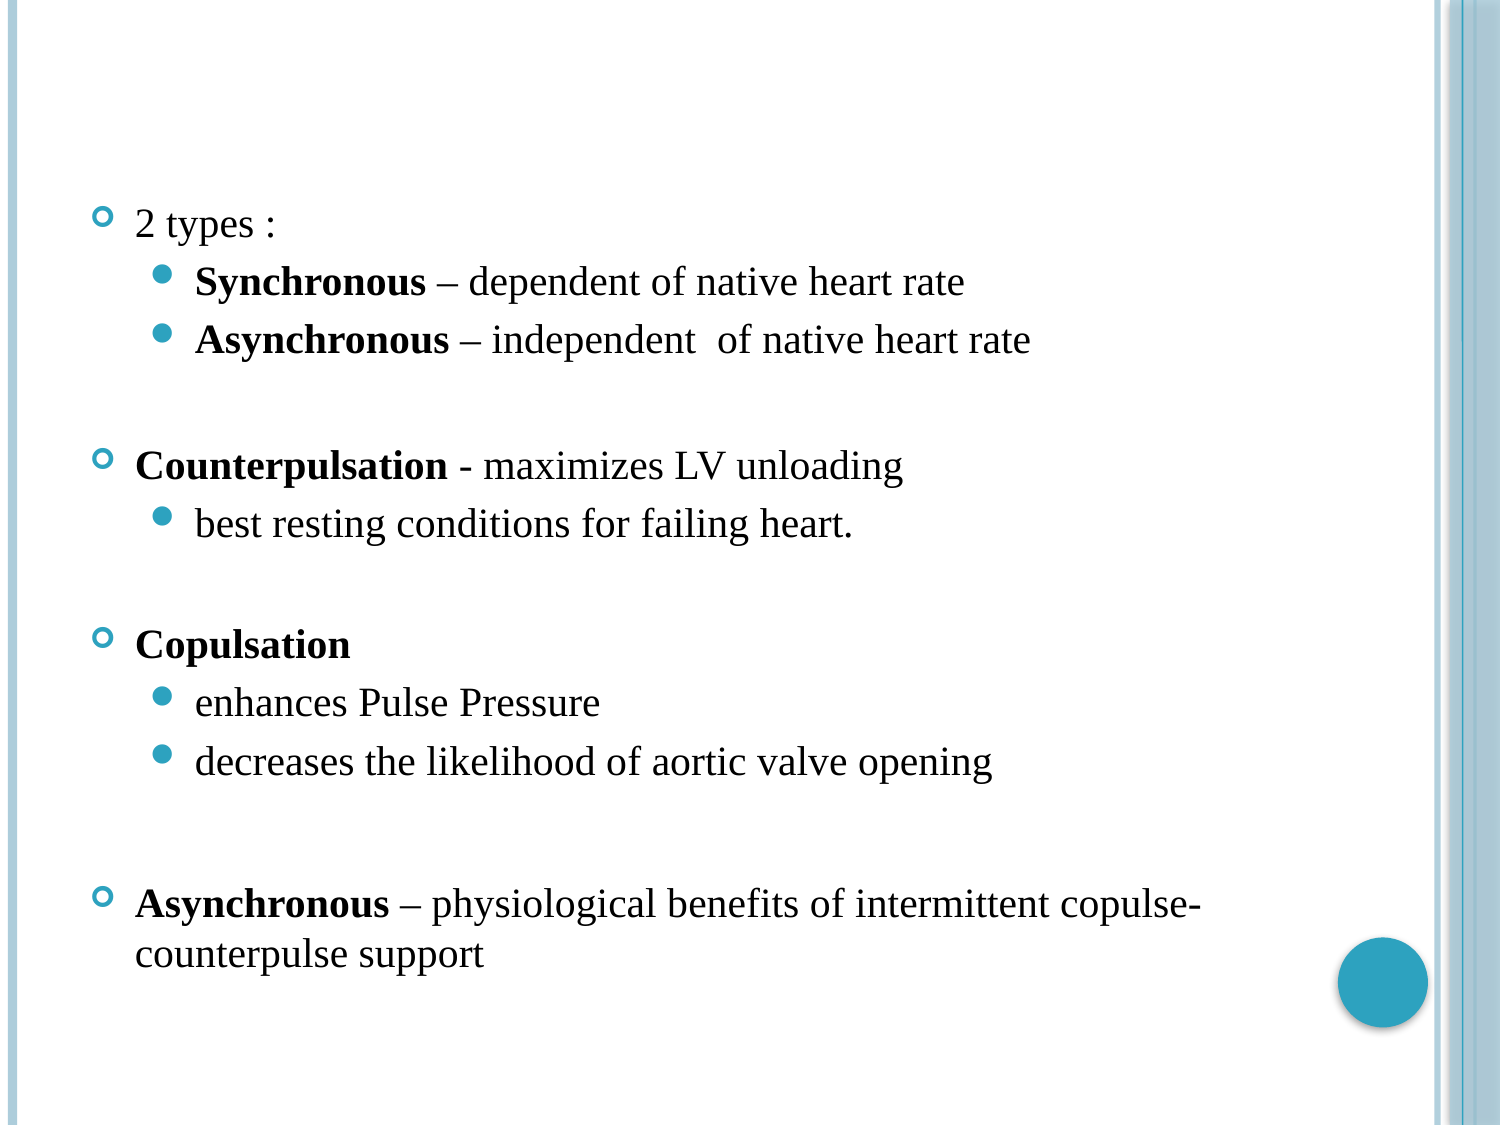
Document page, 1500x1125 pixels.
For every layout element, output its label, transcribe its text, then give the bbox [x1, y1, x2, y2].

list 2 types : Synchronous – dependent of native heart rate Asynchronous – independent of native heart rate Counterpulsation - maximizes LV unloading best resting conditions for failing heart. Copulsation enhances Pulse Pressure decreases the likelihood of aortic valve opening Asynchronous – physiological benefits of intermittent copulse-counterpulse support [75, 187, 1300, 988]
